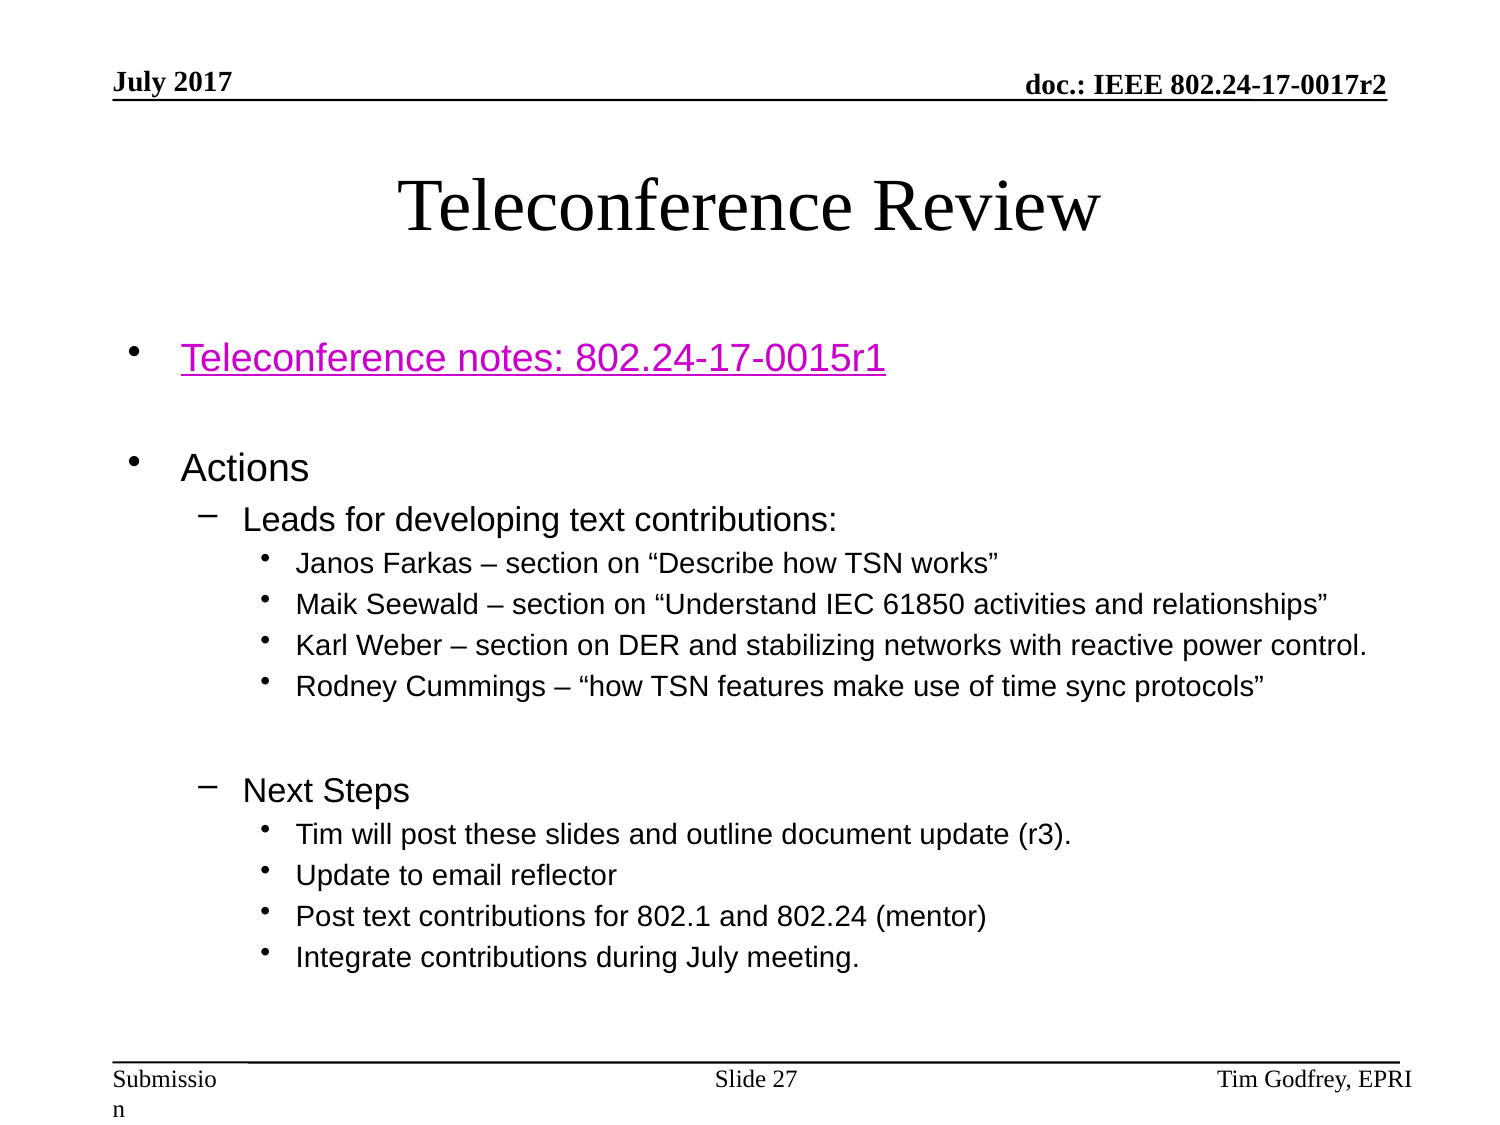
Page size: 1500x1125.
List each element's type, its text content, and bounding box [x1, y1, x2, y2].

title Teleconference Review [112, 112, 1388, 288]
list Teleconference notes: 802.24-17-0015r1 Actions Leads for developing text contributions: Janos Farkas – section on “Describe how TSN works” Maik Seewald – section on “Understand IEC 61850 activities and relationships” Karl Weber – section on DER and stabilizing networks with reactive power control. Rodney Cummings – “how TSN features make use of time sync protocols” Next Steps Tim will post these slides and outline document update (r3). Update to email reflector Post text contributions for 802.1 and 802.24 (mentor) Integrate contributions during July meeting. [112, 324, 1388, 1000]
slide_number Slide 27 [712, 1062, 800, 1093]
footer Tim Godfrey, EPRI [900, 1062, 1413, 1093]
